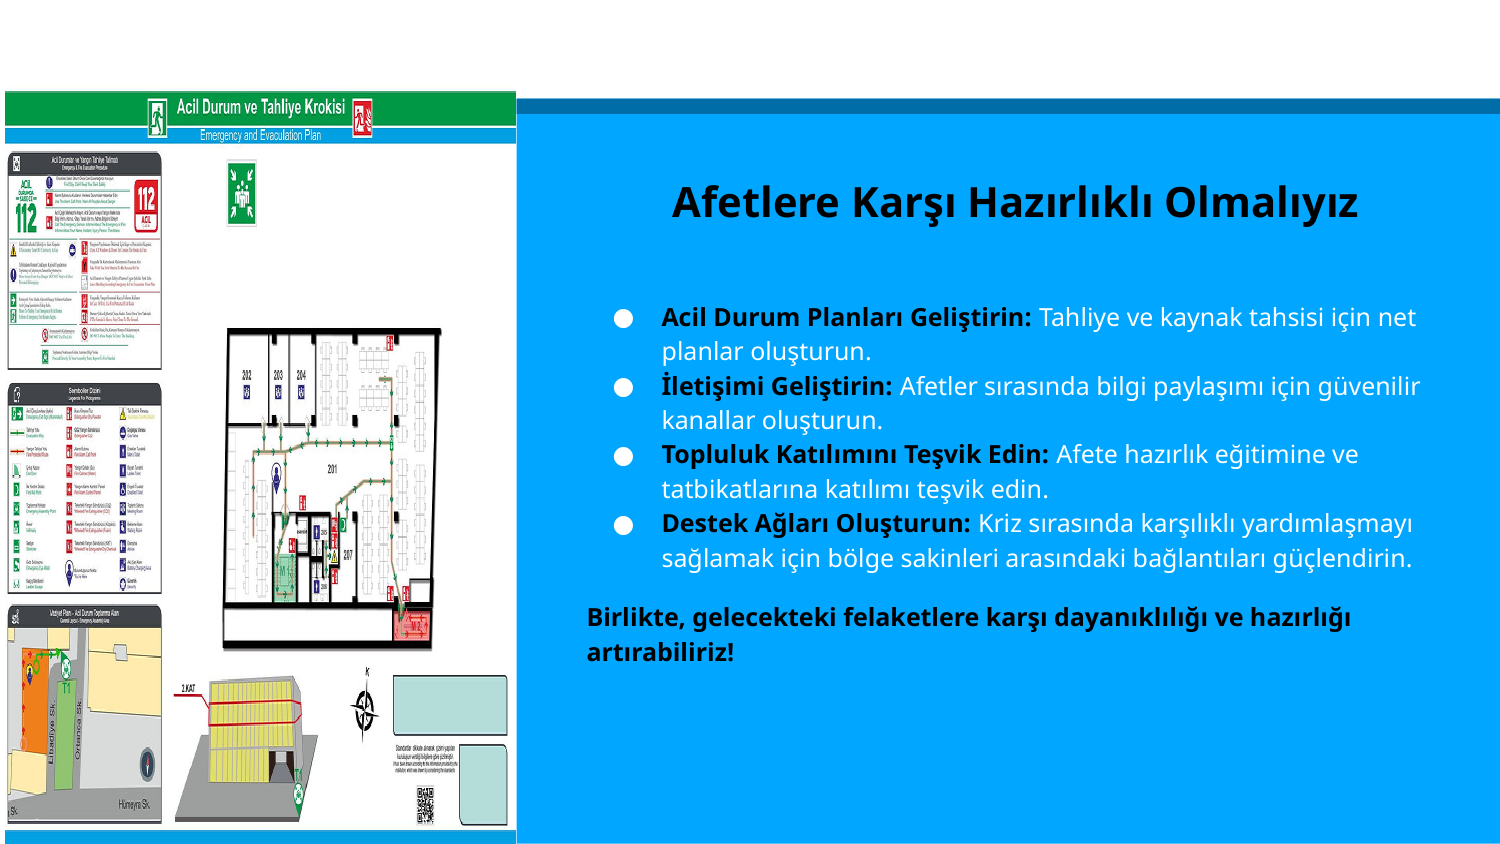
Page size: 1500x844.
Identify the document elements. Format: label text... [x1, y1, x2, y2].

picture [0, 84, 516, 844]
list Acil Durum Planları Geliştirin: Tahliye ve kaynak tahsisi için net planlar oluşturun. İletişimi Geliştirin: Afetler sırasında bilgi paylaşımı için güvenilir kanallar oluşturun. Topluluk Katılımını Teşvik Edin: Afete hazırlık eğitimine ve tatbikatlarına katılımı teşvik edin. Destek Ağları Oluşturun: Kriz sırasında karşılıklı yardımlaşmayı sağlamak için bölge sakinleri arasındaki bağlantıları güçlendirin. Birlikte, gelecekteki felaketlere karşı dayanıklılığı ve hazırlığı artırabiliriz! [571, 281, 1446, 795]
title Afetlere Karşı Hazırlıklı Olmalıyız [571, 161, 1446, 251]
